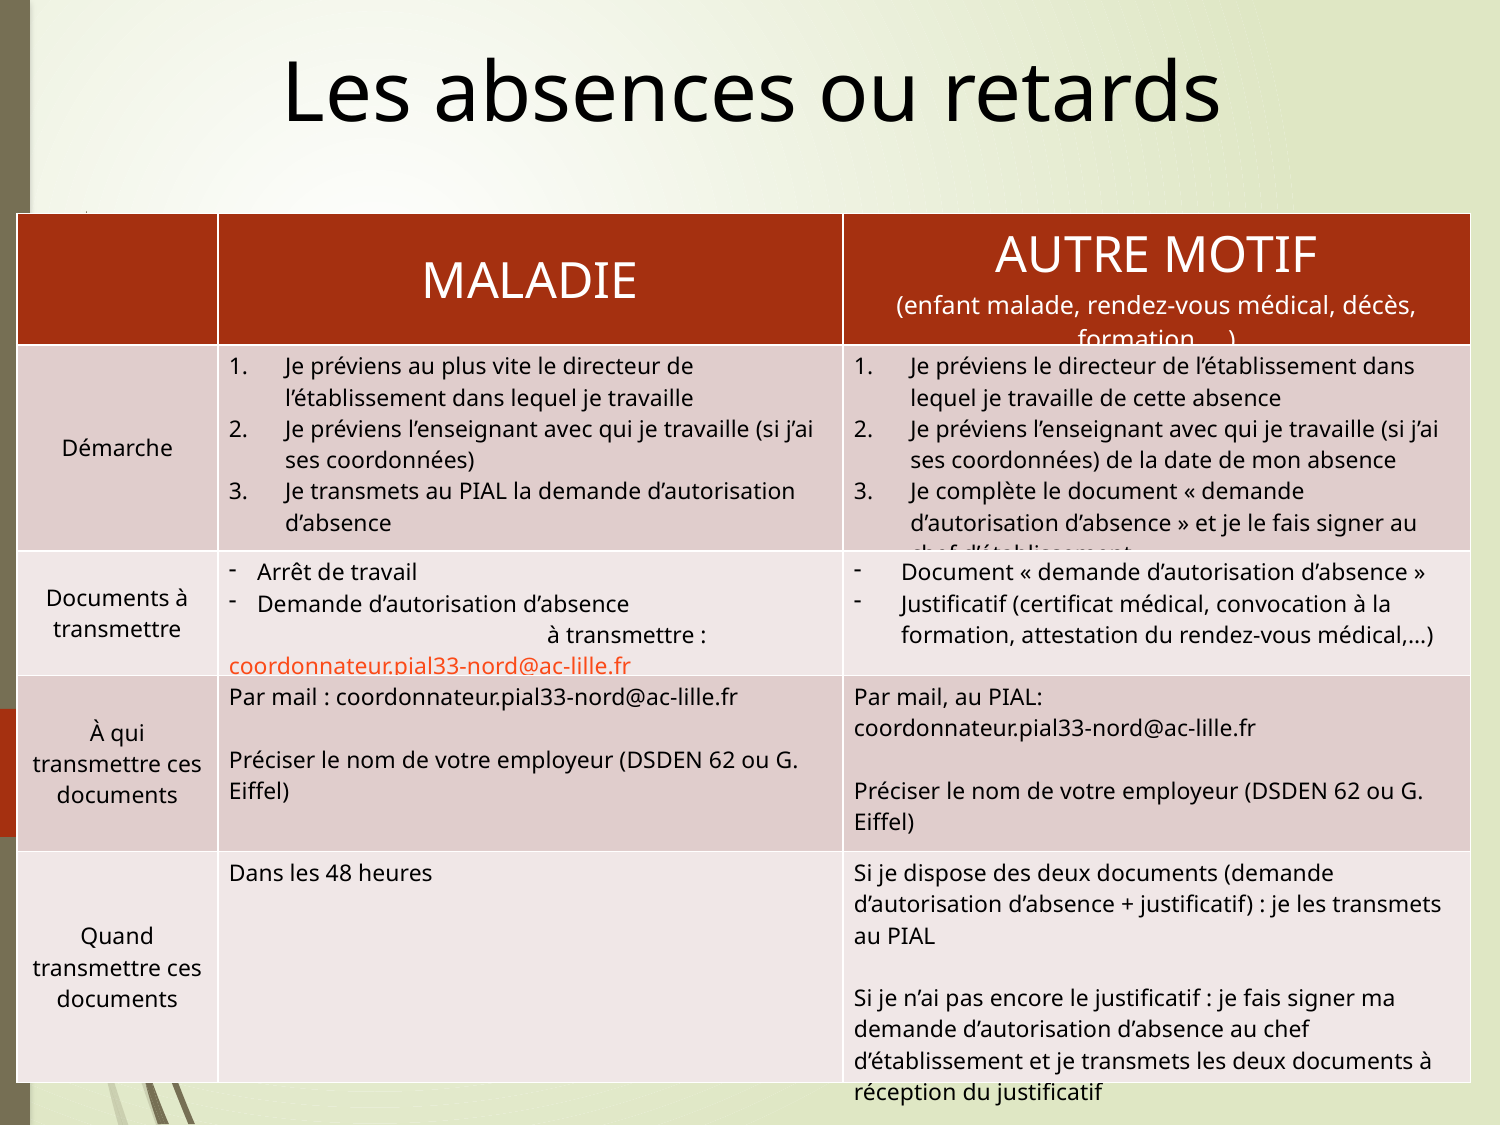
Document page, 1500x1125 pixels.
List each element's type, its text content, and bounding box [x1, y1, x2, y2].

table_cell Quand transmettre ces documents [18, 852, 217, 1082]
table_cell Si je dispose des deux documents (demande d’autorisation d’absence + justificatif) : je les transmets au PIAL Si je n’ai pas encore le justificatif : je fais signer ma demande d’autorisation d’absence au chef d’établissement et je transmets les deux documents à réception du justificatif [844, 852, 1470, 1082]
table_cell Documents à transmettre [18, 552, 217, 675]
table_header AUTRE MOTIF (enfant malade, rendez-vous médical, décès, formation, …) [844, 214, 1470, 344]
table_cell Je préviens au plus vite le directeur de l’établissement dans lequel je travaille Je préviens l’enseignant avec qui je travaille (si j’ai ses coordonnées) Je transmets au PIAL la demande d’autorisation d’absence [219, 346, 842, 550]
table_cell Par mail : coordonnateur.pial33-nord@ac-lille.fr Préciser le nom de votre employeur (DSDEN 62 ou G. Eiffel) [219, 676, 842, 851]
table_cell Par mail, au PIAL: coordonnateur.pial33-nord@ac-lille.fr Préciser le nom de votre employeur (DSDEN 62 ou G. Eiffel) [844, 676, 1470, 851]
table_cell Démarche [18, 346, 217, 550]
table_cell Je préviens le directeur de l’établissement dans lequel je travaille de cette absence Je préviens l’enseignant avec qui je travaille (si j’ai ses coordonnées) de la date de mon absence Je complète le document « demande d’autorisation d’absence » et je le fais signer au chef d’établissement [844, 346, 1470, 550]
table_cell Dans les 48 heures [219, 852, 842, 1082]
table_header MALADIE [219, 214, 842, 344]
table_cell Arrêt de travail Demande d’autorisation d’absence à transmettre : coordonnateur.pial33-nord@ac-lille.fr [219, 552, 842, 675]
text_box Les absences ou retards [2, 30, 1500, 146]
table_cell Document « demande d’autorisation d’absence » Justificatif (certificat médical, convocation à la formation, attestation du rendez-vous médical,…) [844, 552, 1470, 675]
table_header [18, 214, 217, 344]
table_cell À qui transmettre ces documents [18, 676, 217, 851]
